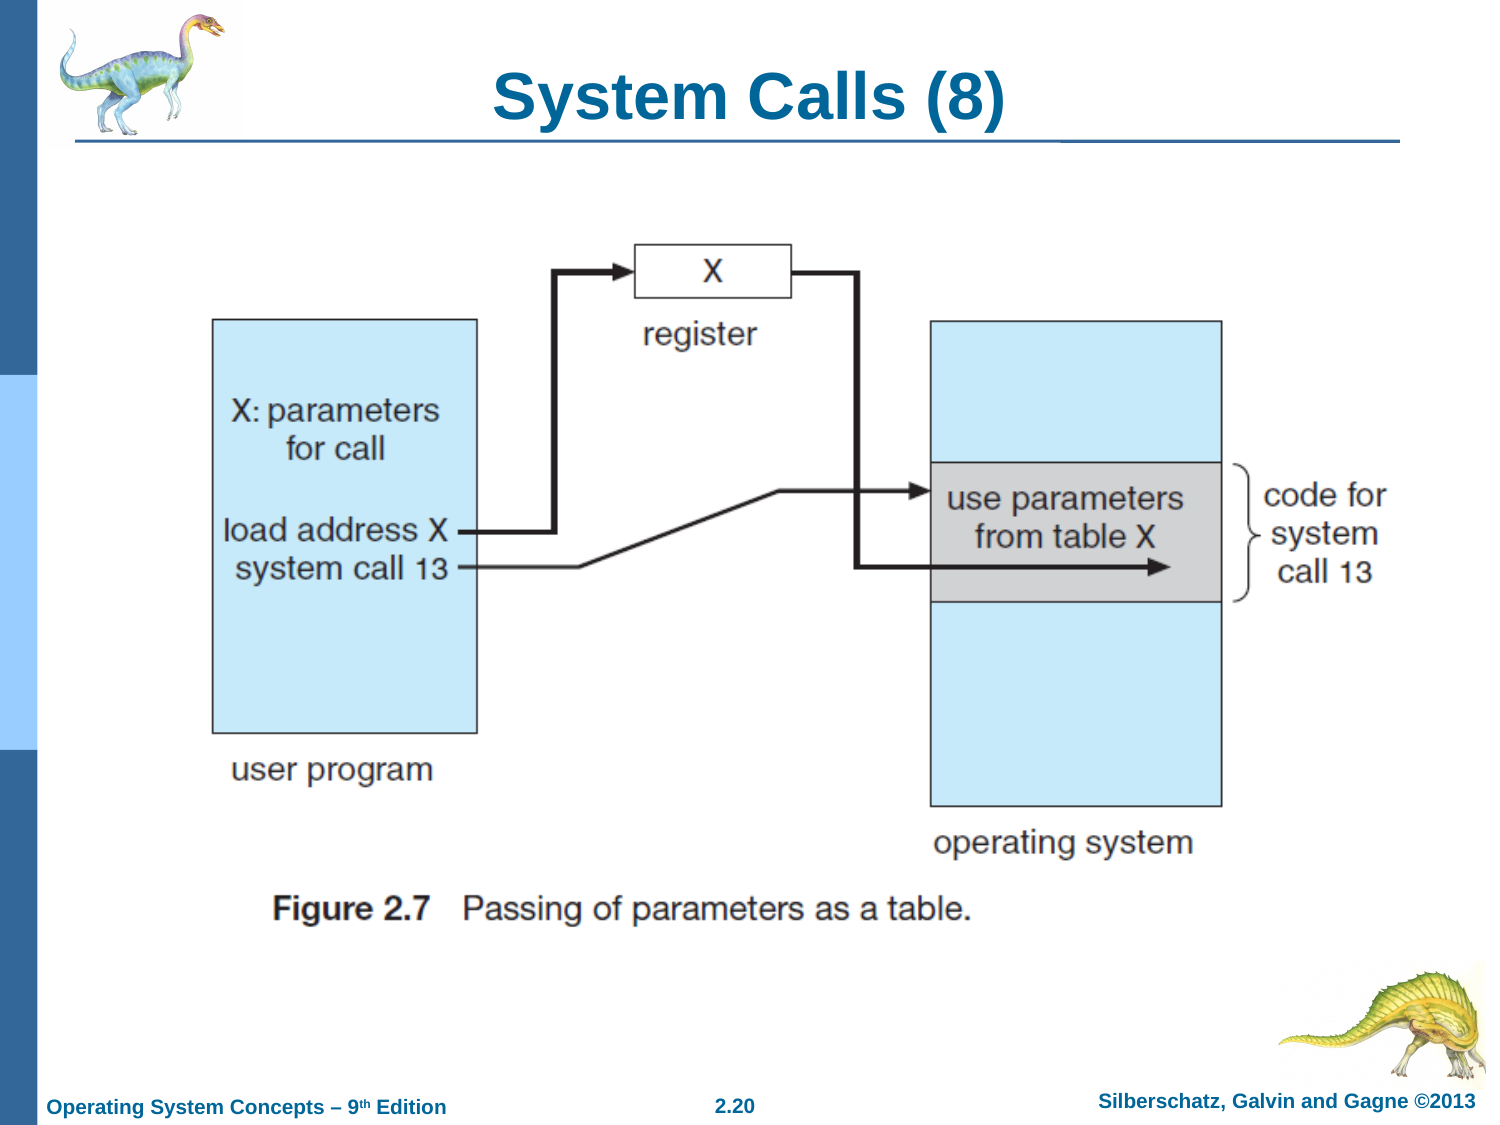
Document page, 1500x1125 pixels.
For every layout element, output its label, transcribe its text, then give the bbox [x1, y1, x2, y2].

picture [164, 220, 1409, 947]
title System Calls (8) [74, 45, 1426, 141]
picture [1275, 959, 1486, 1090]
picture [46, 0, 243, 149]
